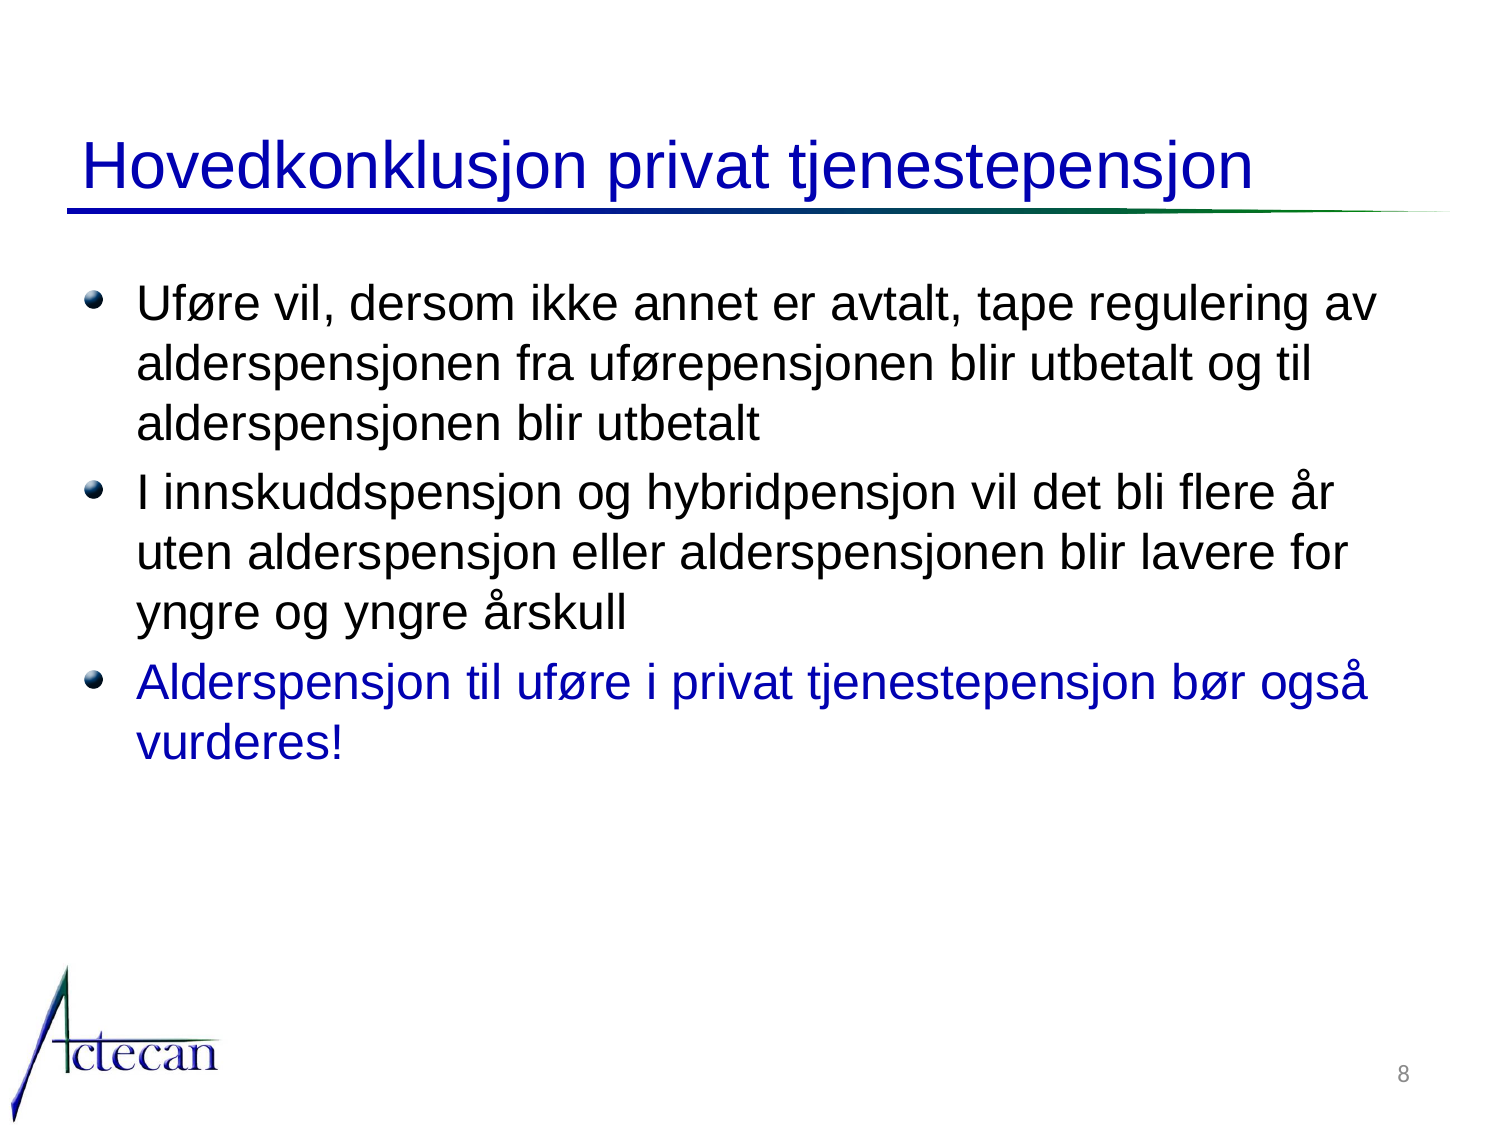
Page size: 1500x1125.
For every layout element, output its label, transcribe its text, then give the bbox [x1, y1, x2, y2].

picture [79, 666, 106, 693]
title Hovedkonklusjon privat tjenestepensjon [66, 114, 1427, 302]
picture [79, 286, 106, 313]
picture [1427, 208, 1457, 214]
picture [79, 476, 106, 503]
list Uføre vil, dersom ikke annet er avtalt, tape regulering av alderspensjonen fra uførepensjonen blir utbetalt og til alderspensjonen blir utbetalt I innskuddspensjon og hybridpensjon vil det bli flere år uten alderspensjon eller alderspensjonen blir lavere for yngre og yngre årskull Alderspensjon til uføre i privat tjenestepensjon bør også vurderes! [64, 262, 1425, 1005]
picture [0, 963, 243, 1125]
slide_number 8 [1074, 1042, 1425, 1103]
